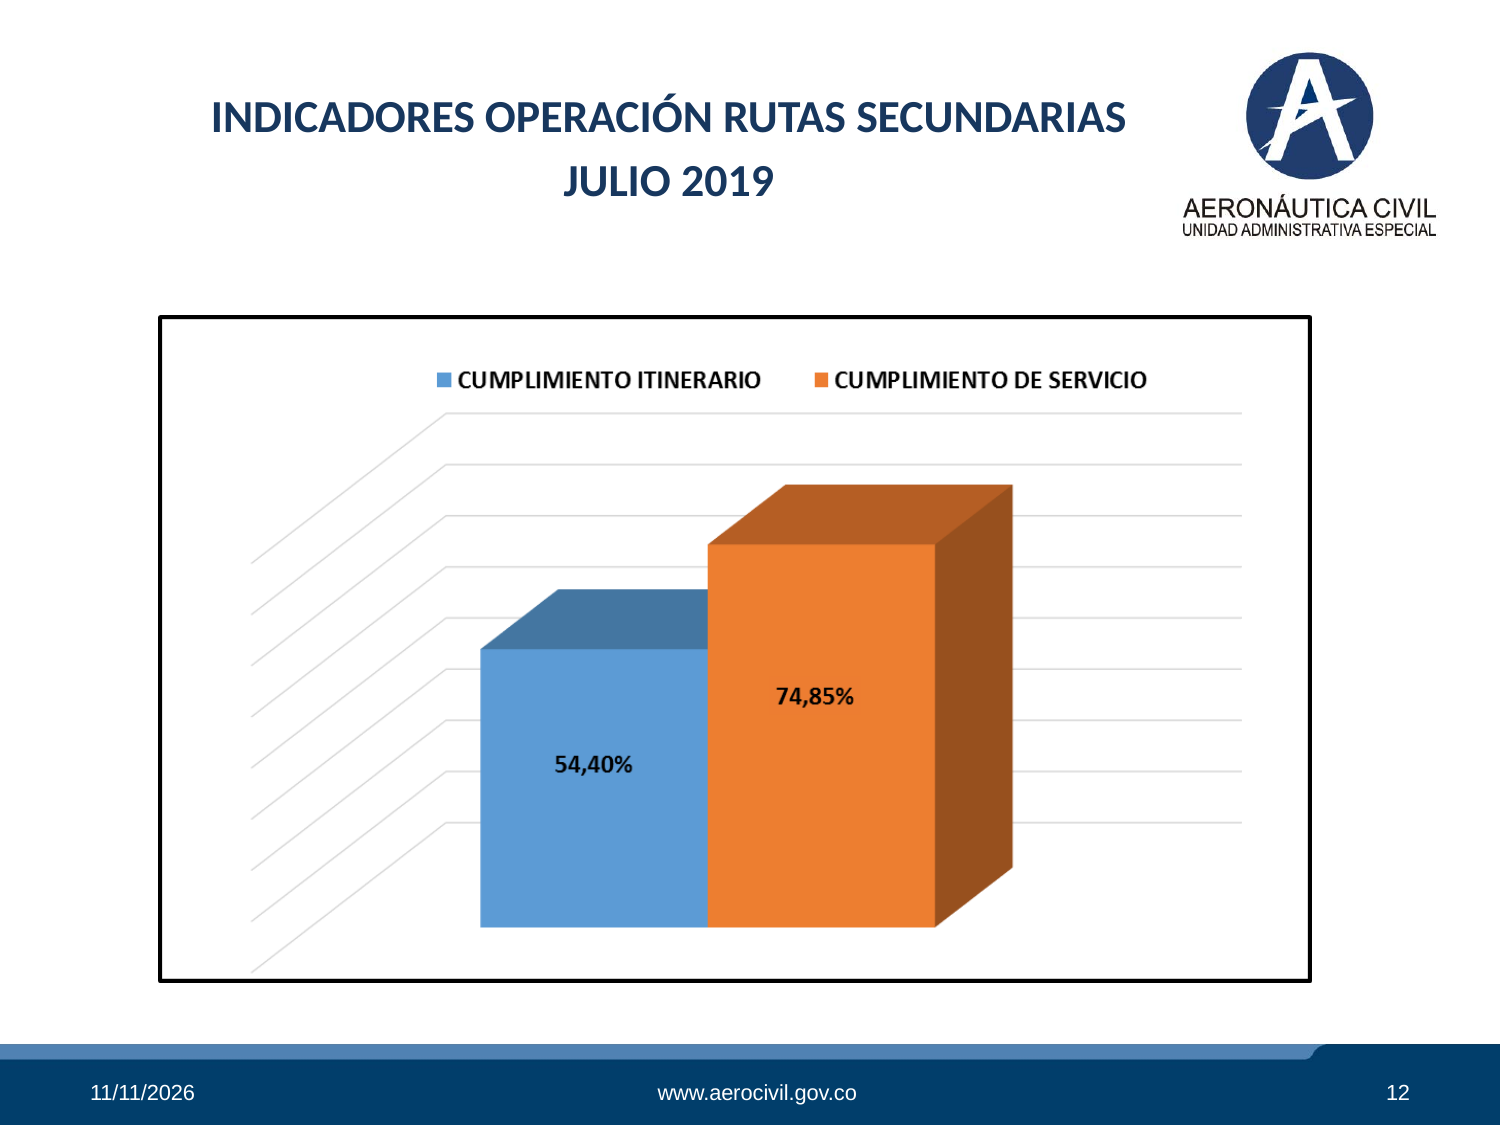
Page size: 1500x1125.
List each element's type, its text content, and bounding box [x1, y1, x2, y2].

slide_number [75, 1070, 242, 1112]
picture [0, 0, 1500, 1125]
footer www.aerocivil.gov.co [293, 1070, 1222, 1112]
slide_number 12 [1269, 1070, 1425, 1112]
text_box INDICADORES OPERACIÓN RUTAS SECUNDARIAS JULIO 2019 [42, 79, 1295, 198]
